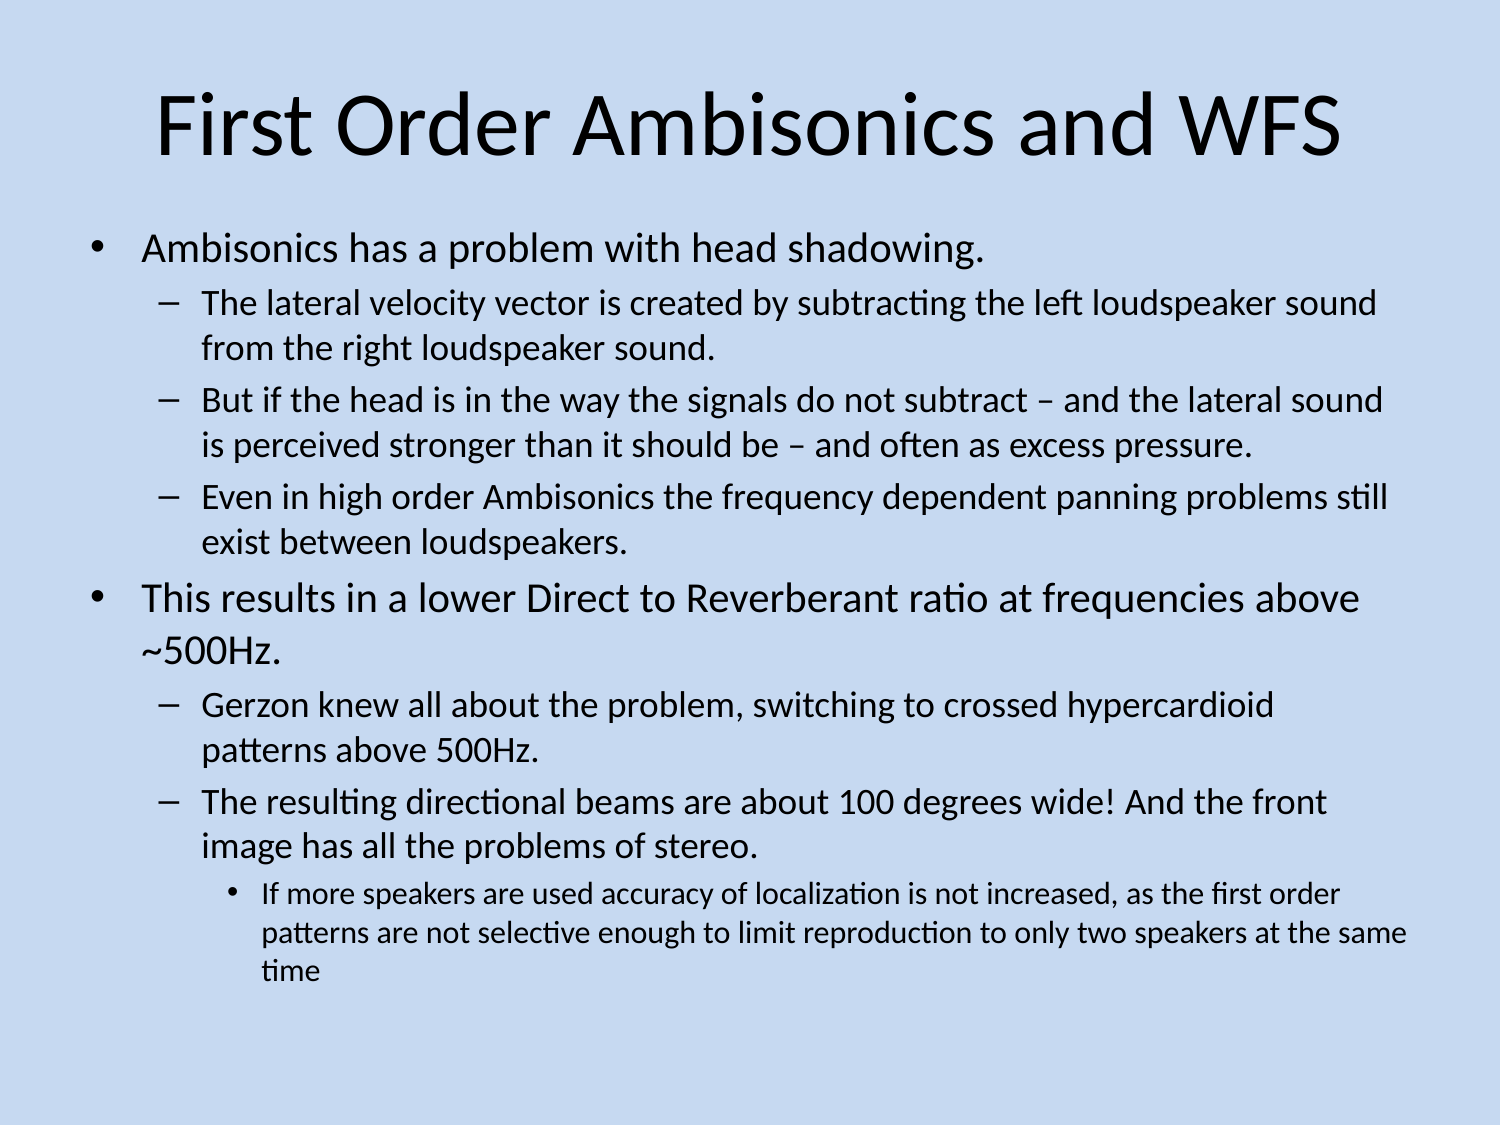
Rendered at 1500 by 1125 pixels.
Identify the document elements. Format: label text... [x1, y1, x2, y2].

title First Order Ambisonics and WFS [75, 24, 1425, 212]
list Ambisonics has a problem with head shadowing. The lateral velocity vector is created by subtracting the left loudspeaker sound from the right loudspeaker sound. But if the head is in the way the signals do not subtract – and the lateral sound is perceived stronger than it should be – and often as excess pressure. Even in high order Ambisonics the frequency dependent panning problems still exist between loudspeakers. This results in a lower Direct to Reverberant ratio at frequencies above ~500Hz. Gerzon knew all about the problem, switching to crossed hypercardioid patterns above 500Hz. The resulting directional beams are about 100 degrees wide! And the front image has all the problems of stereo. If more speakers are used accuracy of localization is not increased, as the first order patterns are not selective enough to limit reproduction to only two speakers at the same time [75, 212, 1425, 1013]
